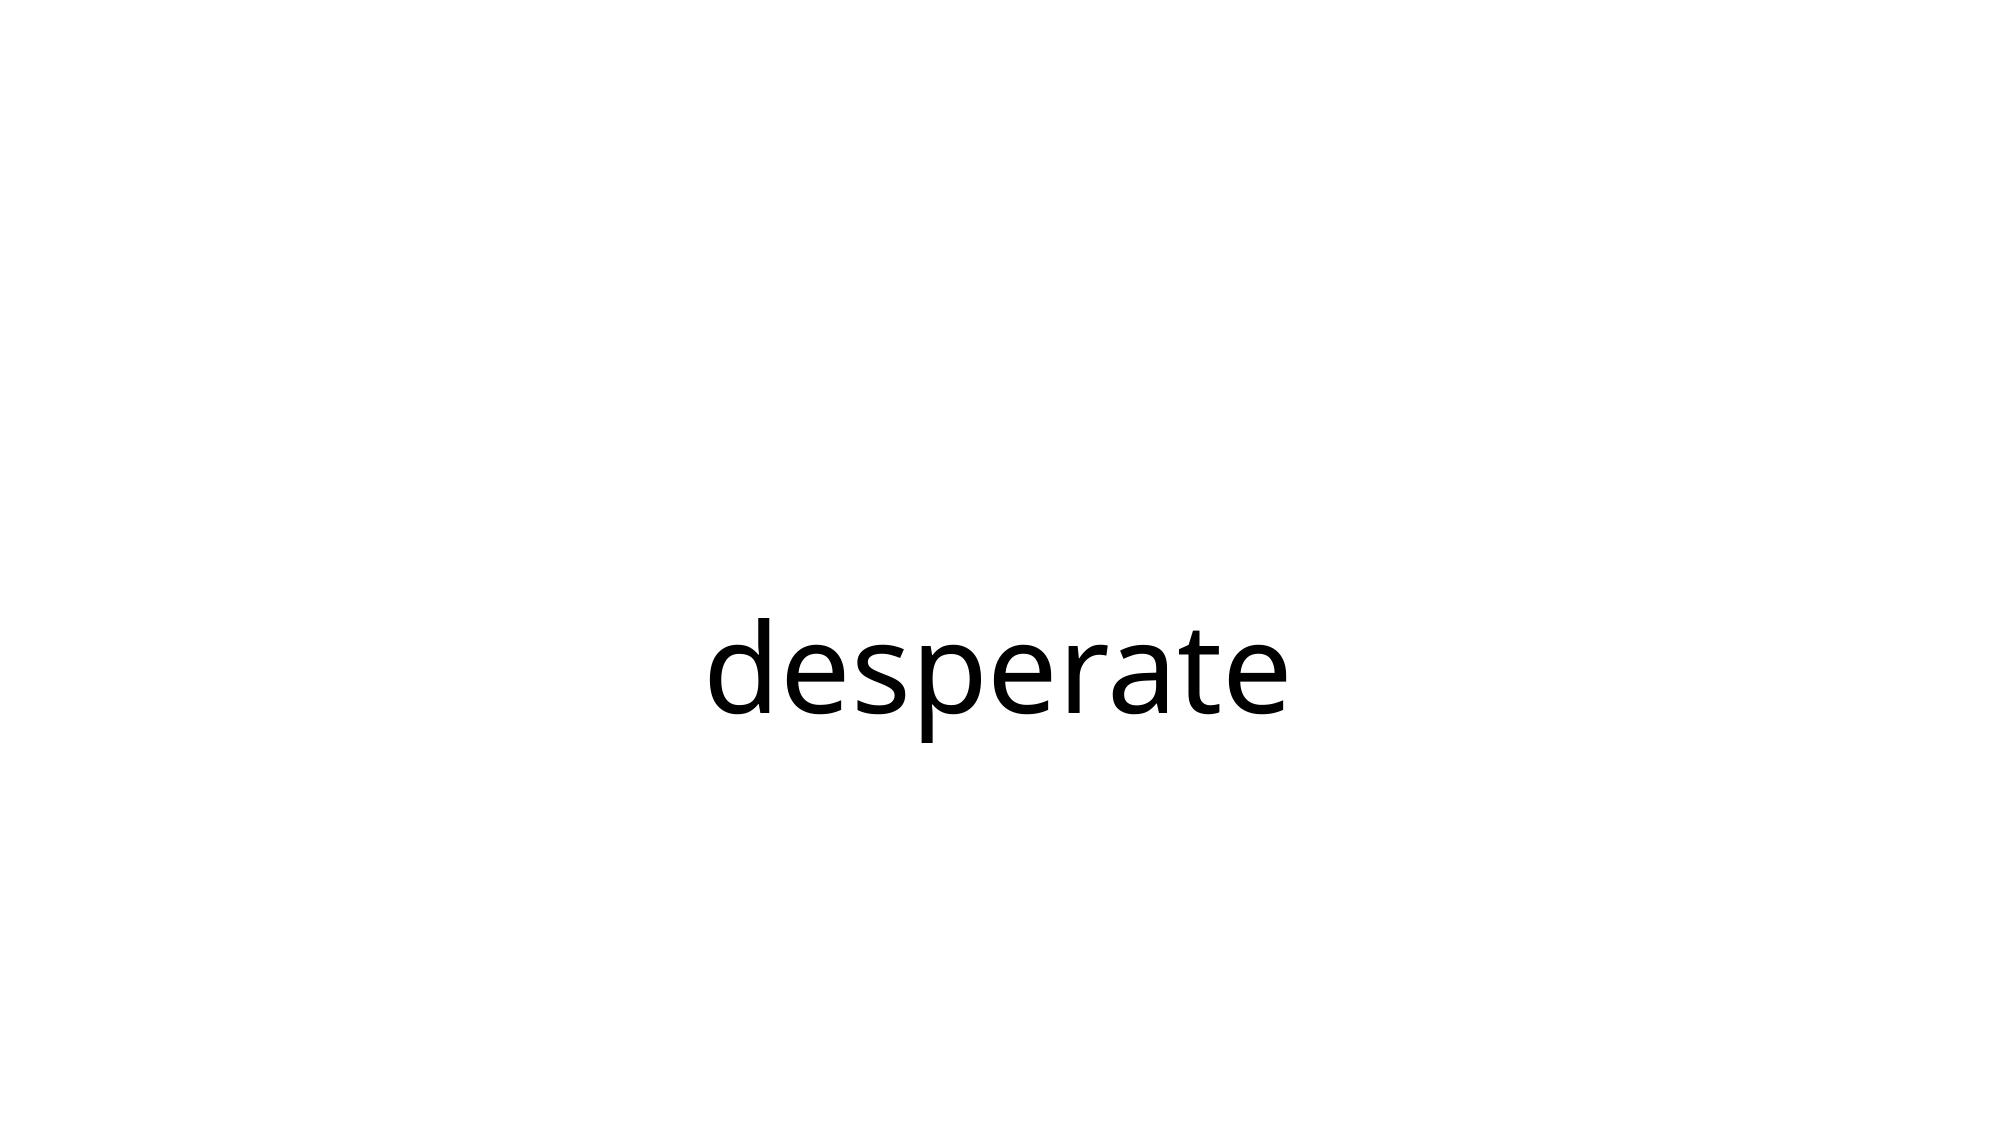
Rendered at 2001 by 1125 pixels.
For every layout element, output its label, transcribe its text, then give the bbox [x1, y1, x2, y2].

title desperate [136, 505, 1862, 749]
